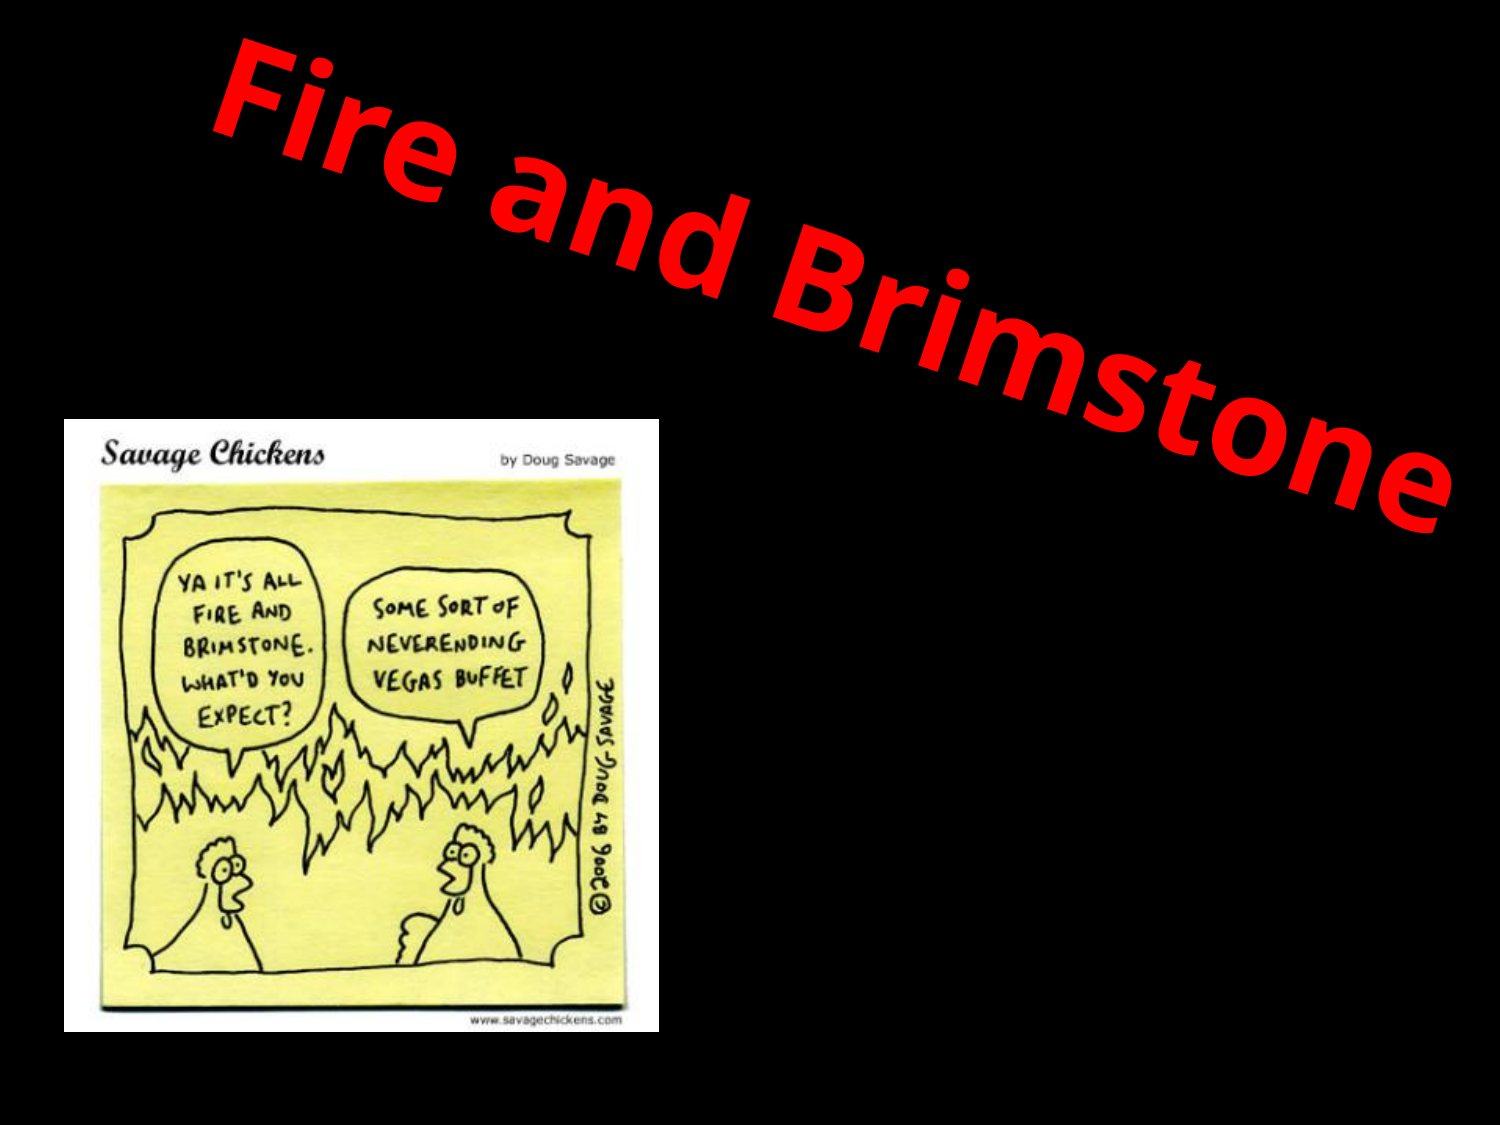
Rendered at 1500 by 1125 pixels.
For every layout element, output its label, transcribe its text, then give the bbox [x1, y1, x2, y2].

picture [64, 419, 659, 1032]
text_box Fire and Brimstone [124, 0, 1500, 708]
